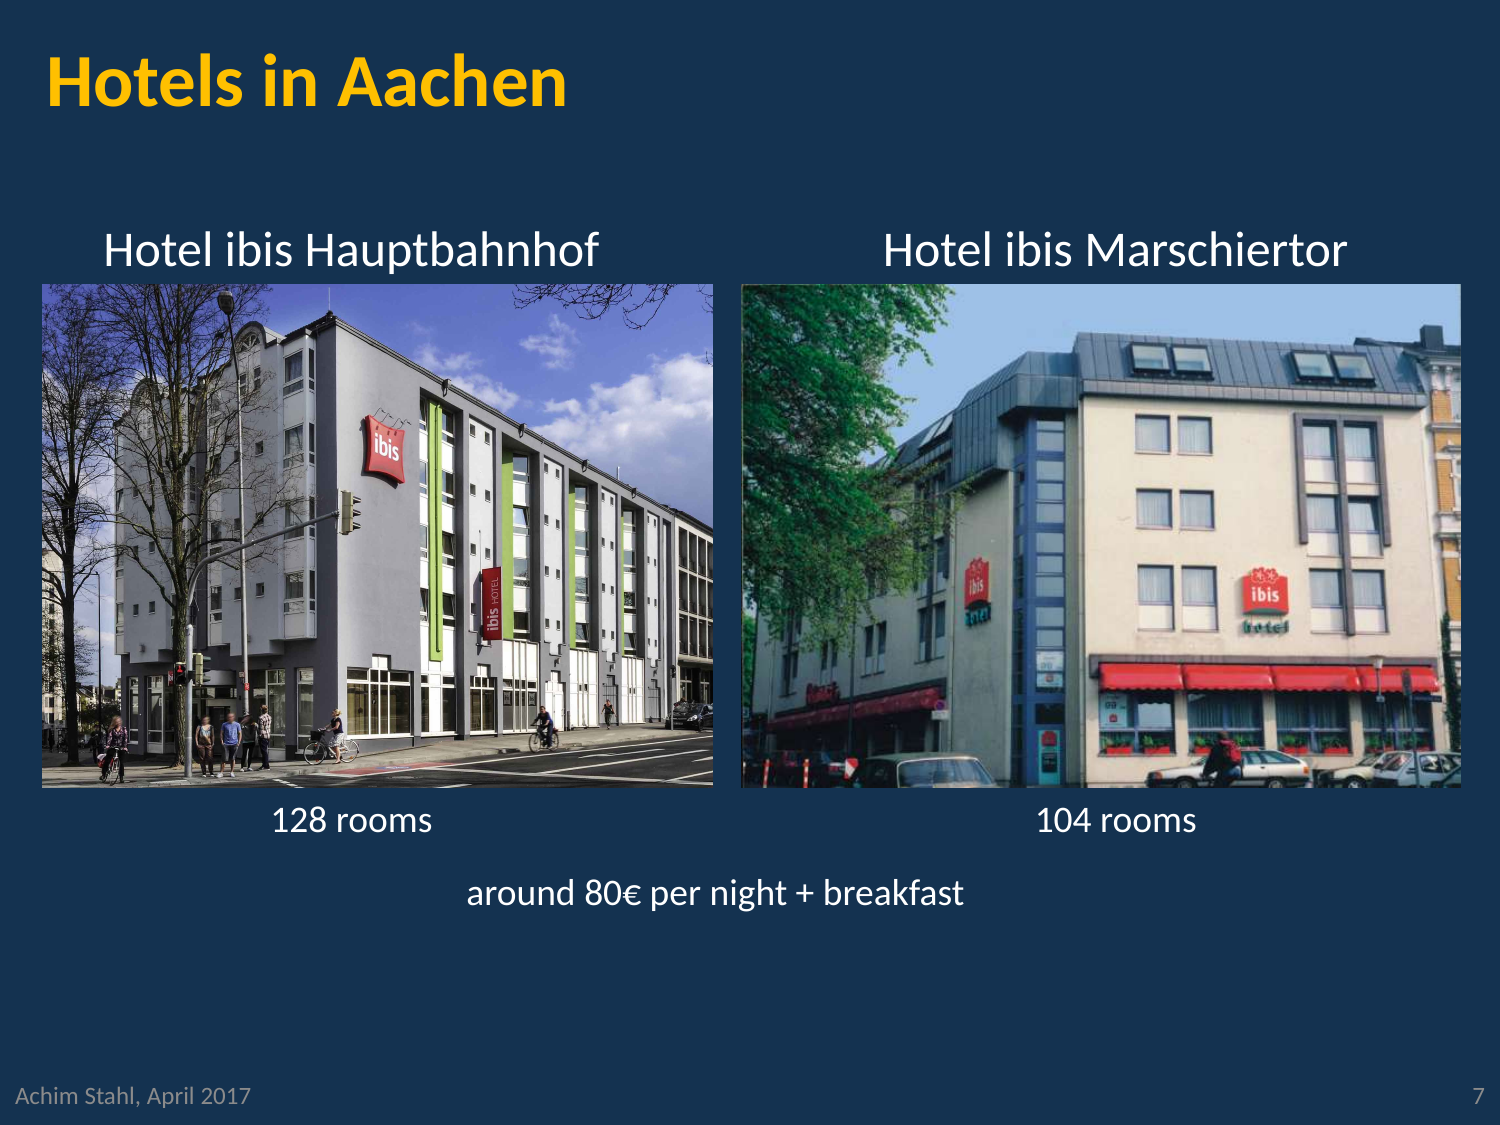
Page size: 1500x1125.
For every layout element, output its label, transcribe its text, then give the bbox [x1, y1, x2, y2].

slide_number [0, 1065, 338, 1125]
slide_number 7 [1162, 1065, 1500, 1125]
text_box Hotel ibis Hauptbahnhof [88, 209, 615, 284]
picture [741, 284, 1461, 788]
text_box 104 rooms [1019, 788, 1212, 848]
text_box 128 rooms [255, 788, 448, 848]
text_box Hotels in Aachen [30, 24, 585, 130]
picture [42, 284, 713, 788]
text_box around 80€ per night + breakfast [451, 860, 980, 921]
text_box Hotel ibis Marschiertor [868, 209, 1364, 284]
